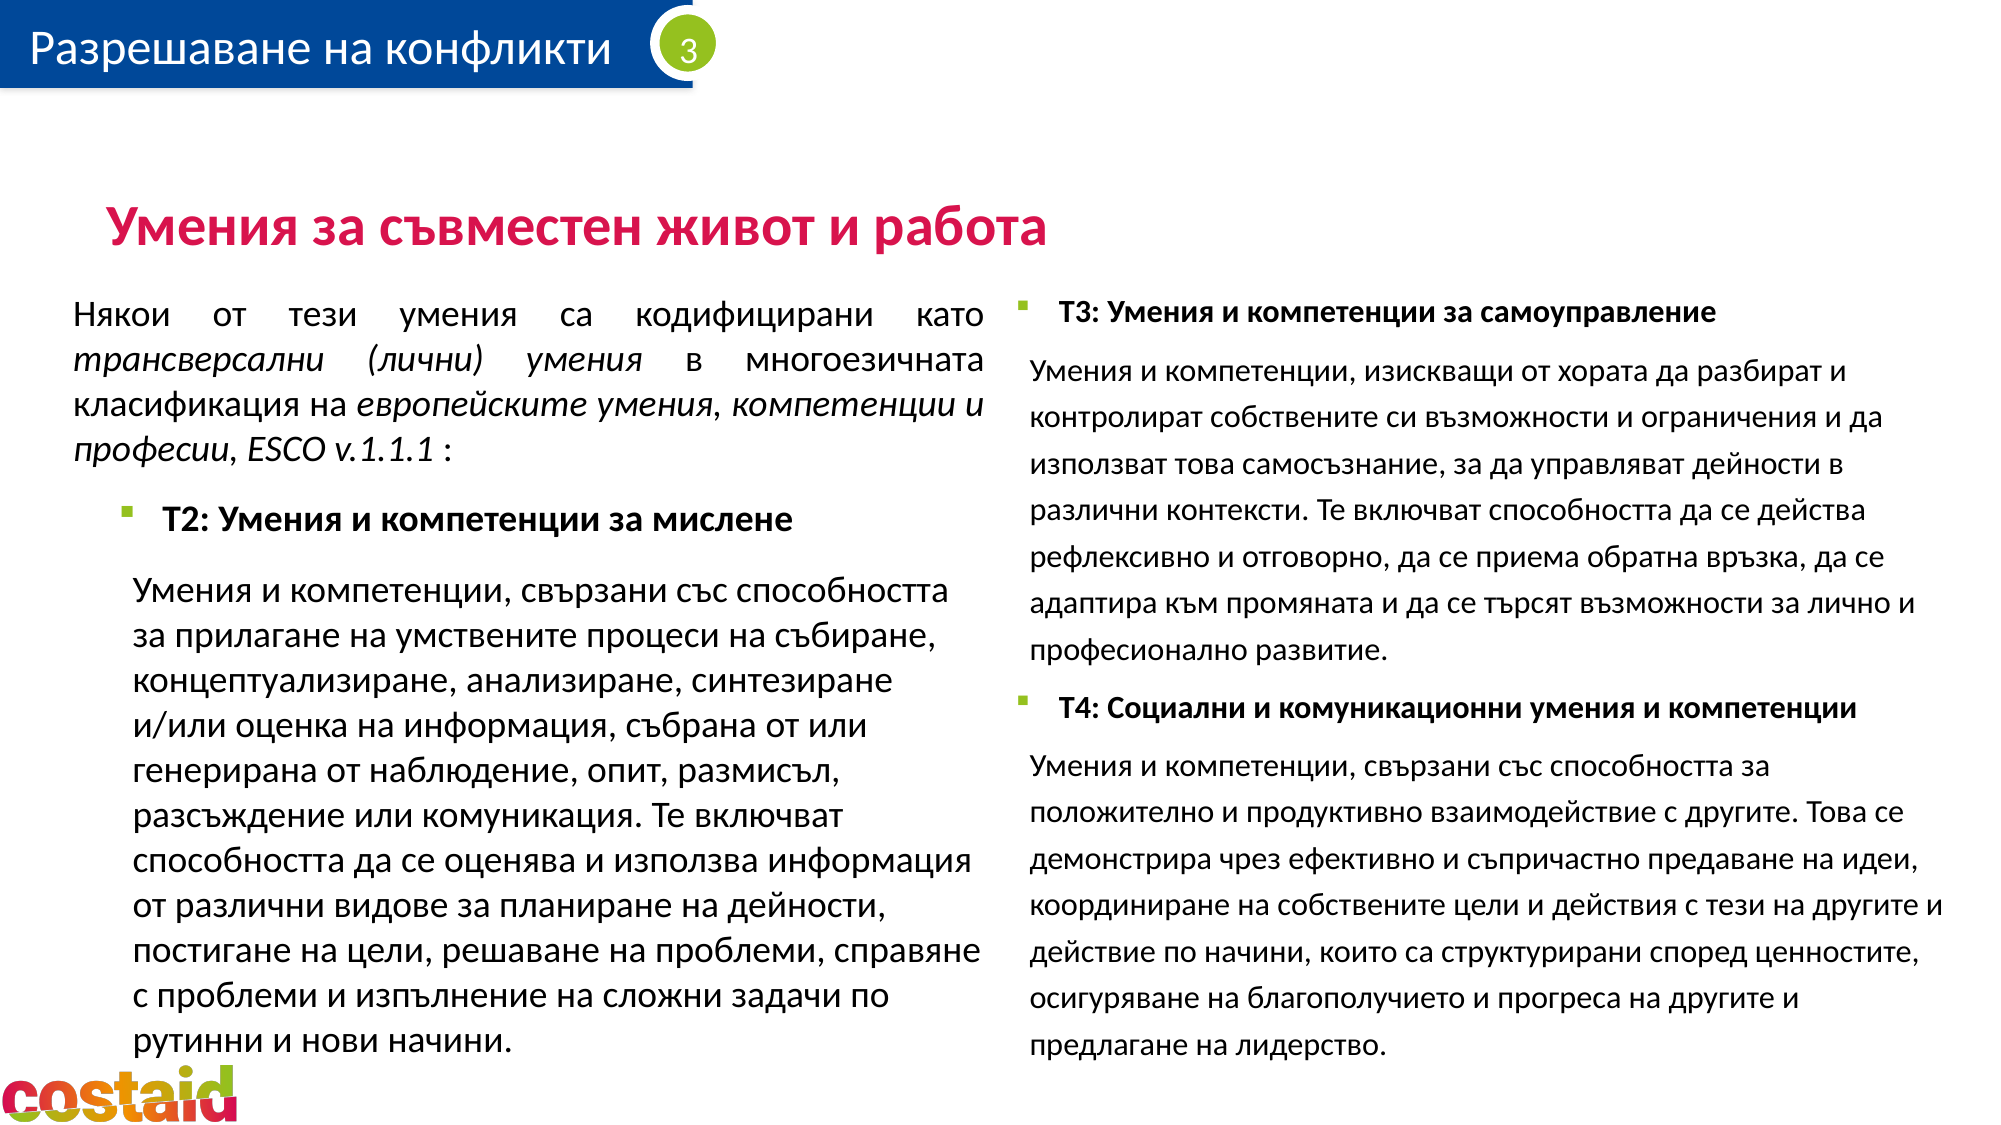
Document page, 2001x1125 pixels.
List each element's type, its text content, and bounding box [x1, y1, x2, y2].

picture [0, 1065, 267, 1125]
title Умения за съвместен живот и работа [91, 177, 1961, 276]
list Някои от тези умения са кодифицирани като трансверсални (лични) умения в многоезичната класификация на европейските умения, компетенции и професии, ESCO v.1.1.1 : T2: Умения и компетенции за мислене Умения и компетенции, свързани със способността за прилагане на умствените процеси на събиране, концептуализиране, анализиране, синтезиране и/или оценка на информация, събрана от или генерирана от наблюдение, опит, размисъл, разсъждение или комуникация. Те включват способността да се оценява и използва информация от различни видове за планиране на дейности, постигане на цели, решаване на проблеми, справяне с проблеми и изпълнение на сложни задачи по рутинни и нови начини. [58, 281, 955, 1085]
list T3: Умения и компетенции за самоуправление Умения и компетенции, изискващи от хората да разбират и контролират собствените си възможности и ограничения и да използват това самосъзнание, за да управляват дейности в различни контексти. Те включват способността да се действа рефлексивно и отговорно, да се приема обратна връзка, да се адаптира към промяната и да се търсят възможности за лично и професионално развитие. T4: Социални и комуникационни умения и компетенции Умения и компетенции, свързани със способността за положително и продуктивно взаимодействие с другите. Това се демонстрира чрез ефективно и съпричастно предаване на идеи, координиране на собствените цели и действия с тези на другите и действие по начини, които са структурирани според ценностите, осигуряване на благополучието и прогреса на другите и предлагане на лидерство. [955, 275, 1961, 1098]
